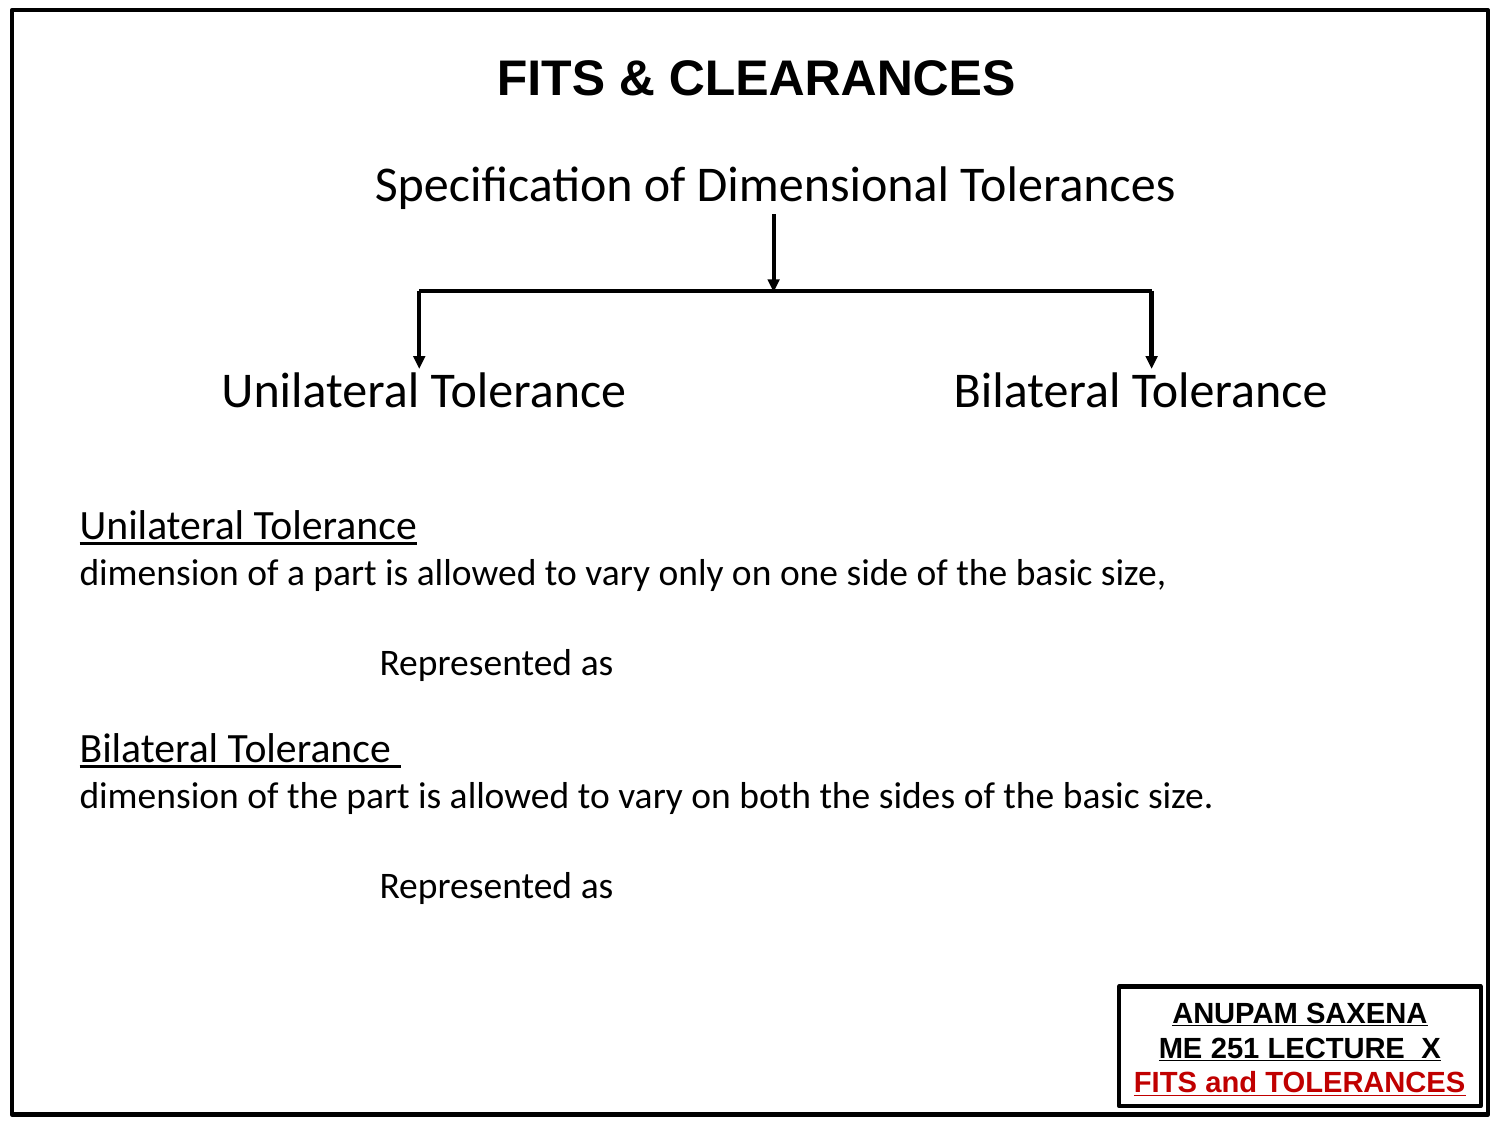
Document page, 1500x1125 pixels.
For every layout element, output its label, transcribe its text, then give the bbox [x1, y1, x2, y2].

text_box Unilateral Tolerance [206, 349, 644, 425]
text_box Bilateral Tolerance [938, 349, 1353, 425]
text_box Specification of Dimensional Tolerances [360, 143, 1211, 219]
